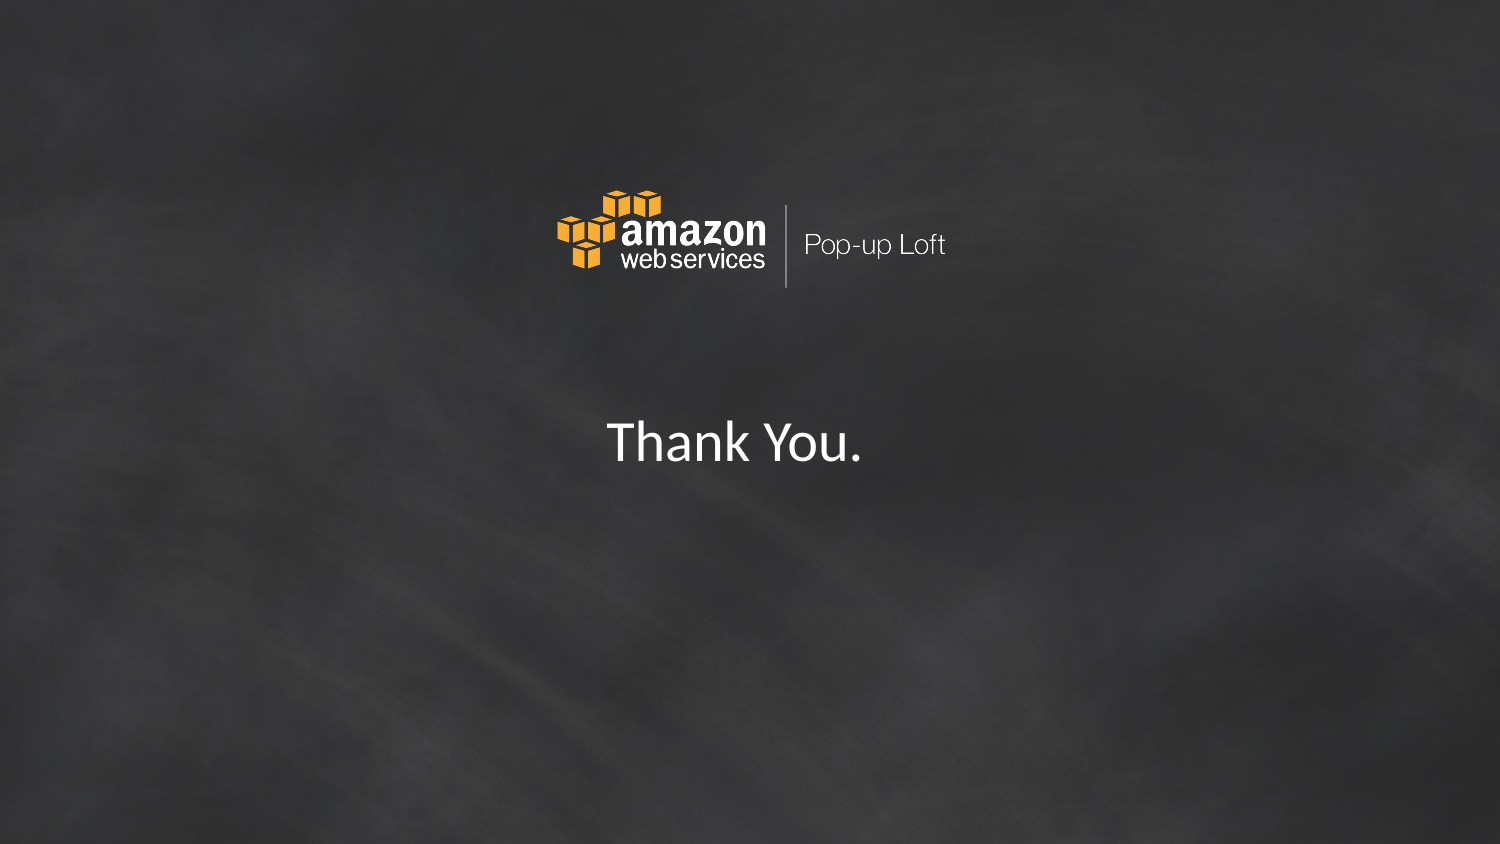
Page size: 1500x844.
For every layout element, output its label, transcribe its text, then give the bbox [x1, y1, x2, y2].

picture [0, 0, 1500, 844]
text_box Thank You. [591, 395, 892, 481]
